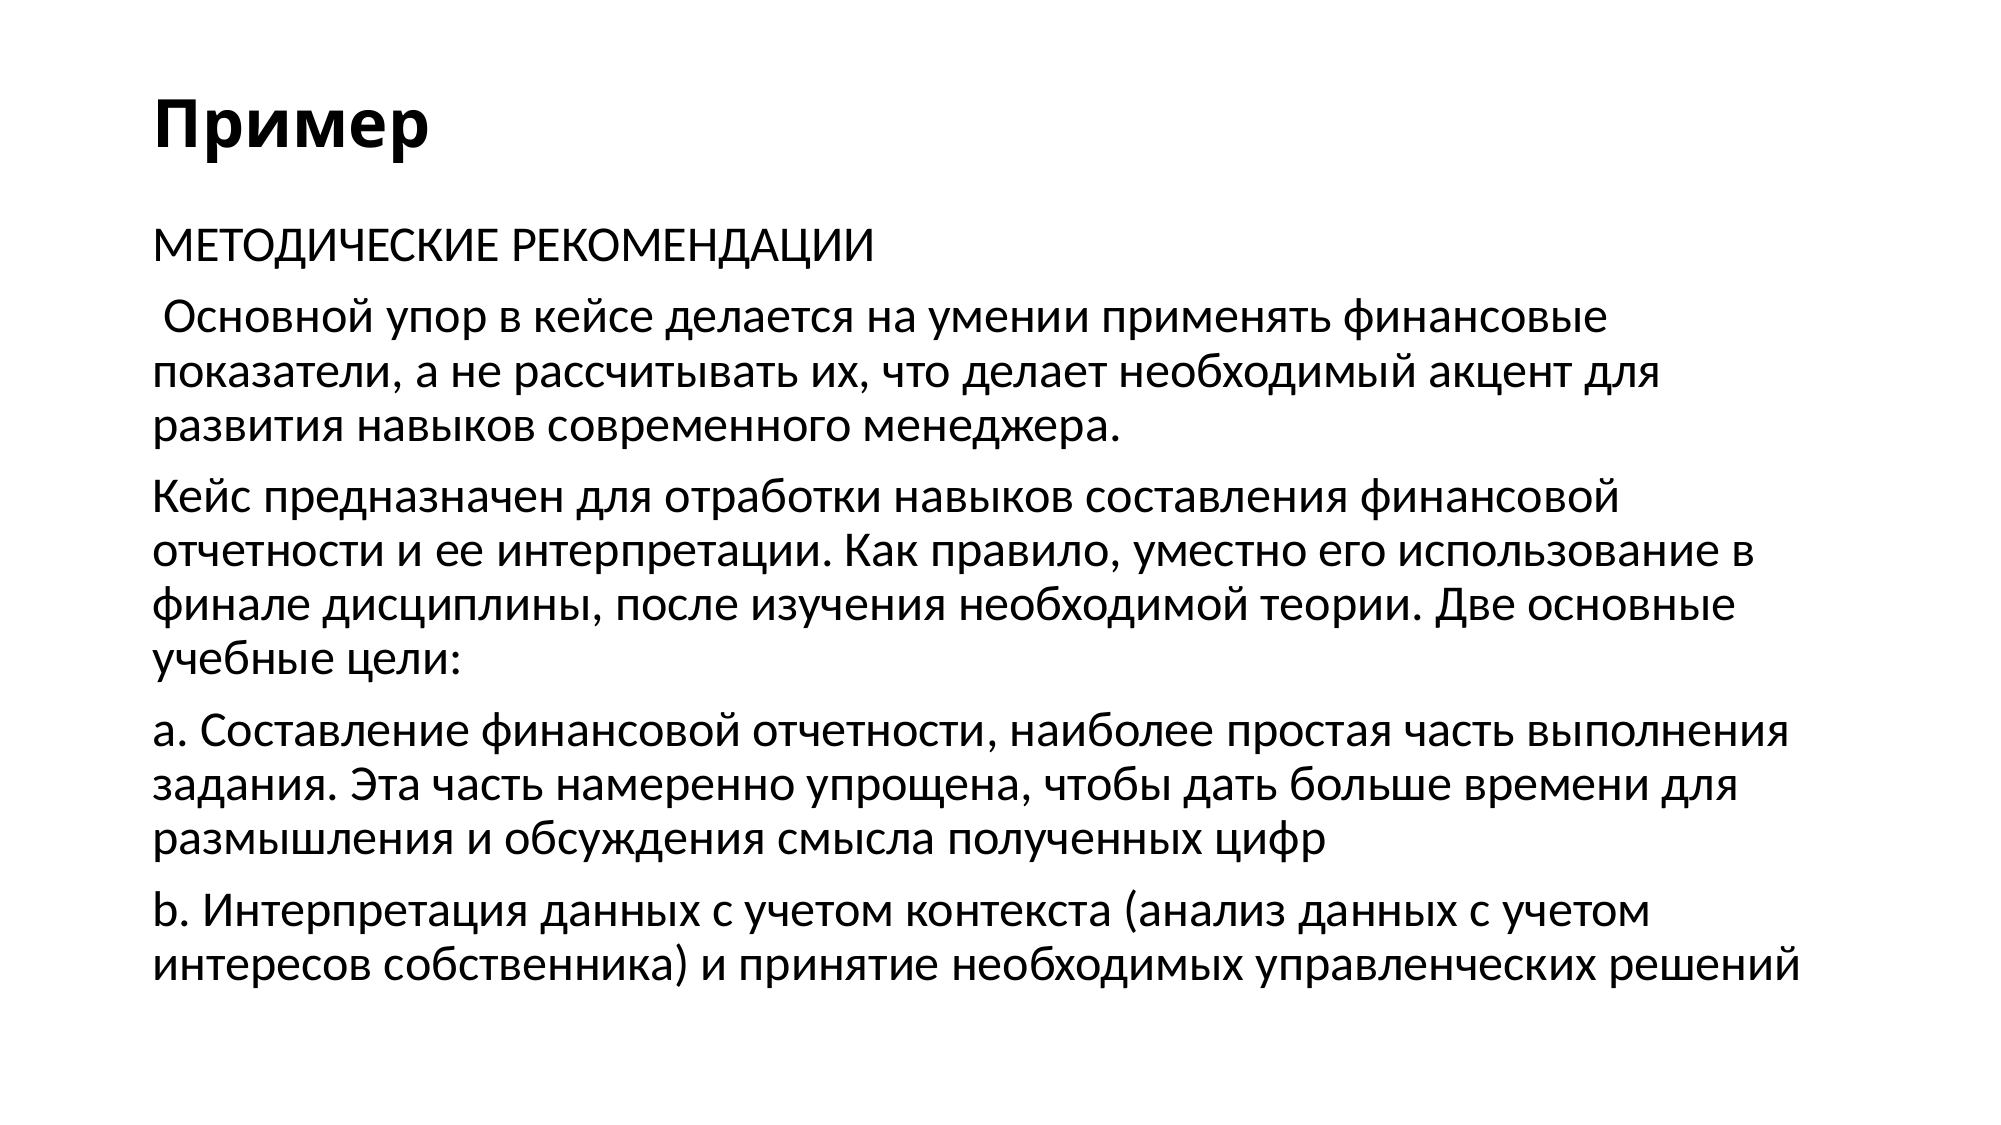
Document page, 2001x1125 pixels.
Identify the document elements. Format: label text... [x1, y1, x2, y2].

list МЕТОДИЧЕСКИЕ РЕКОМЕНДАЦИИ Основной упор в кейсе делается на умении применять финансовые показатели, а не рассчитывать их, что делает необходимый акцент для развития навыков современного менеджера. Кейс предназначен для отработки навыков составления финансовой отчетности и ее интерпретации. Как правило, уместно его использование в финале дисциплины, после изучения необходимой теории. Две основные учебные цели: a. Составление финансовой отчетности, наиболее простая часть выполнения задания. Эта часть намеренно упрощена, чтобы дать больше времени для размышления и обсуждения смысла полученных цифр b. Интерпретация данных с учетом контекста (анализ данных с учетом интересов собственника) и принятие необходимых управленческих решений [137, 210, 1863, 1014]
title Пример [137, 59, 1863, 193]
